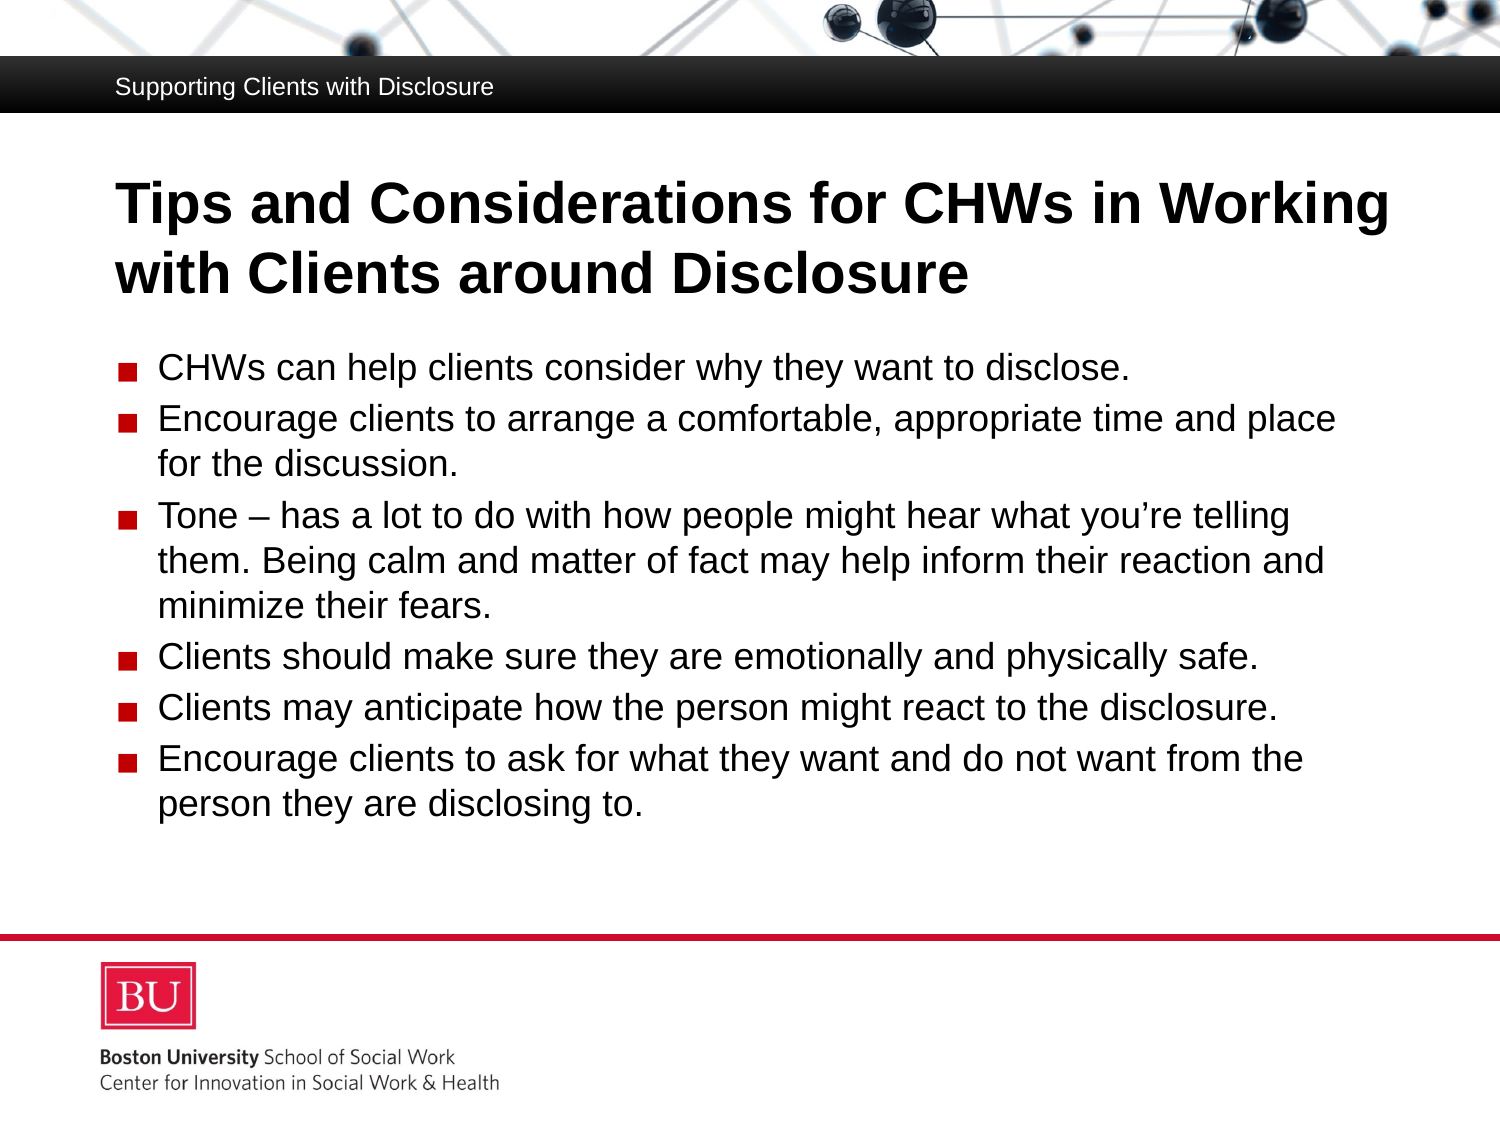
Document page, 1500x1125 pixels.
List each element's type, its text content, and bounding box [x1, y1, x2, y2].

list CHWs can help clients consider why they want to disclose. Encourage clients to arrange a comfortable, appropriate time and place for the discussion. Tone – has a lot to do with how people might hear what you’re telling them. Being calm and matter of fact may help inform their reaction and minimize their fears. Clients should make sure they are emotionally and physically safe. Clients may anticipate how the person might react to the disclosure. Encourage clients to ask for what they want and do not want from the person they are disclosing to. [104, 337, 1363, 915]
title Tips and Considerations for CHWs in Working with Clients around Disclosure [104, 159, 1404, 244]
picture [0, 0, 1500, 56]
picture [99, 962, 500, 1095]
text_box Supporting Clients with Disclosure [99, 62, 938, 113]
